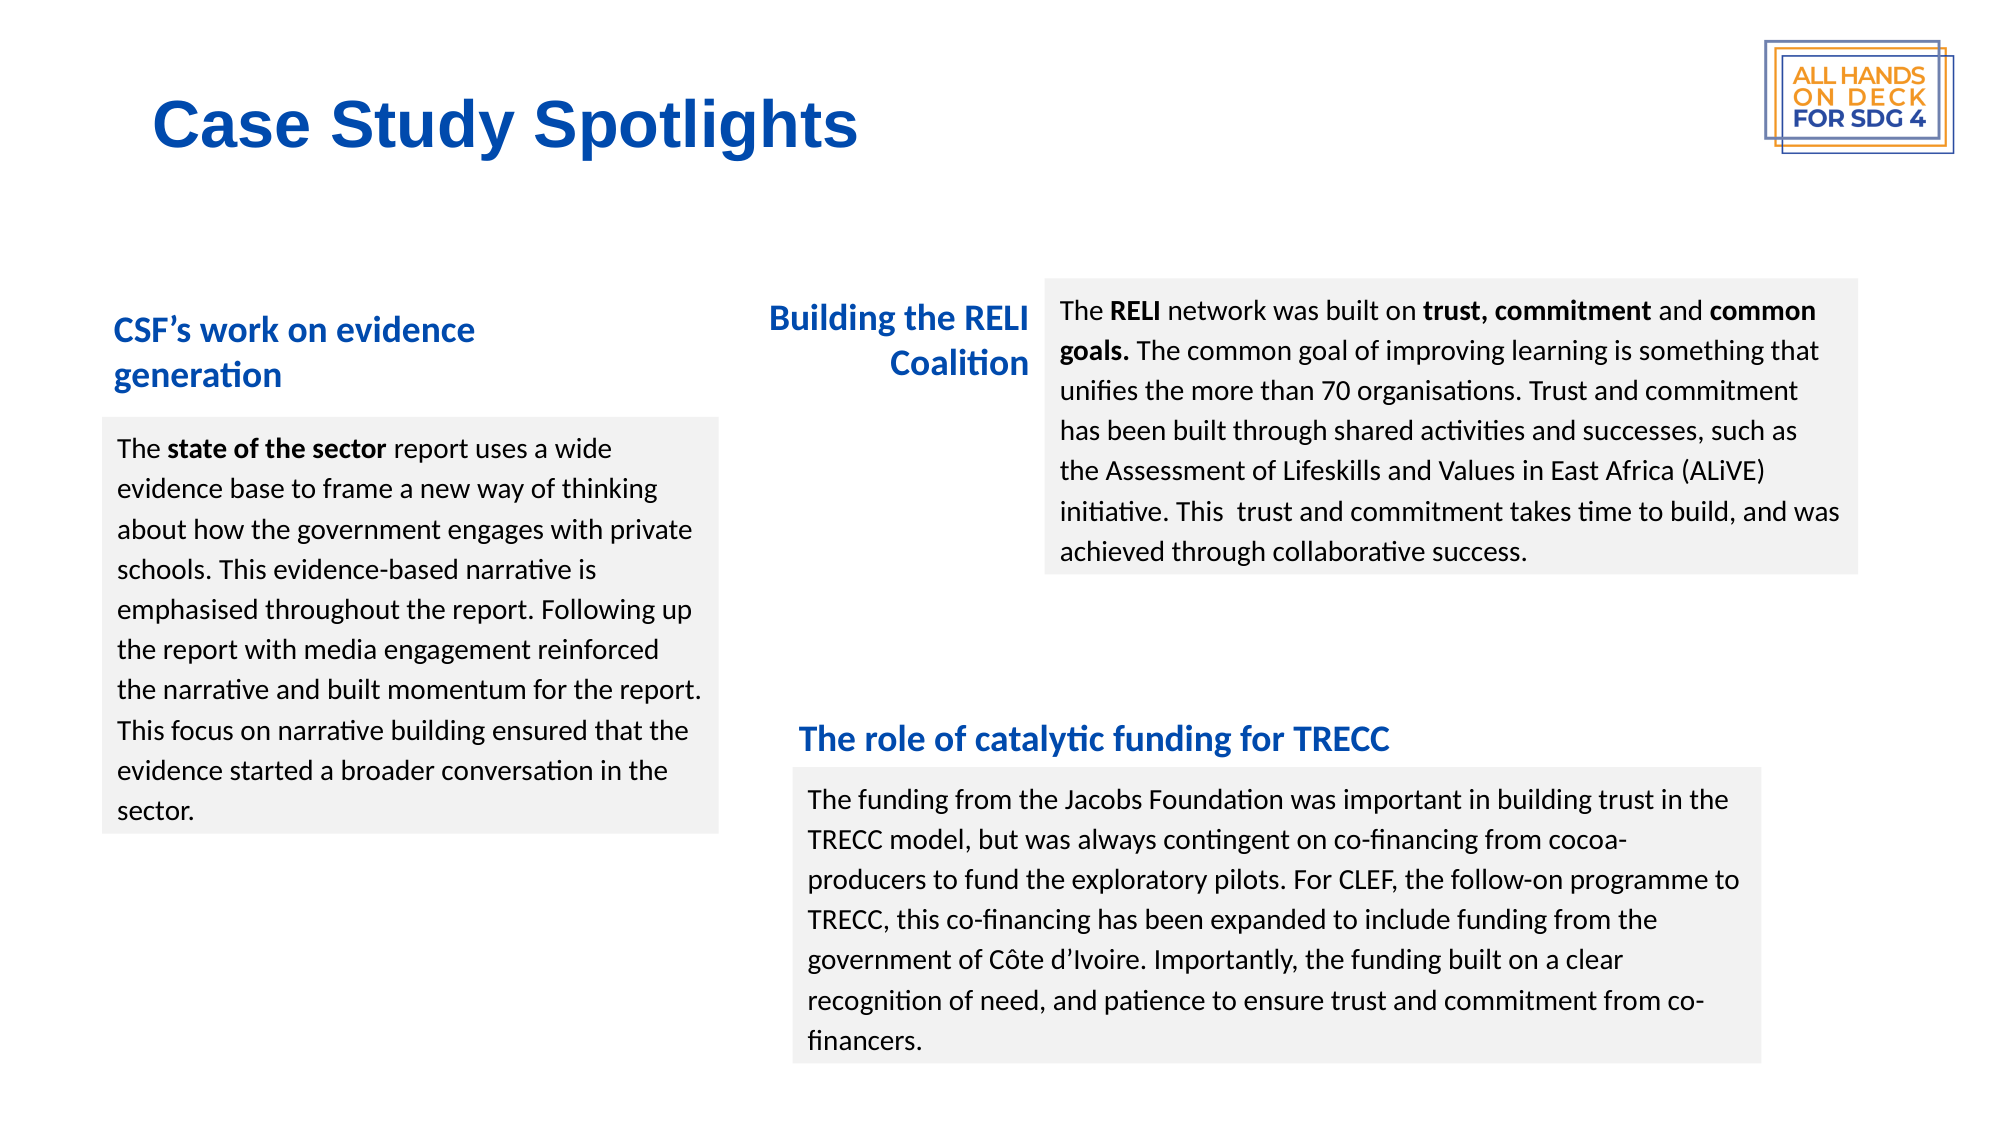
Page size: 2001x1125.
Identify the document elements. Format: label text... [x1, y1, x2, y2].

title Case Study Spotlights [137, 59, 1156, 193]
text_box The role of catalytic funding for TRECC [783, 706, 1487, 767]
text_box CSF’s work on evidence generation [98, 297, 621, 403]
text_box The state of the sector report uses a wide evidence base to frame a new way of thinking about how the government engages with private schools. This evidence-based narrative is emphasised throughout the report. Following up the report with media engagement reinforced the narrative and built momentum for the report. This focus on narrative building ensured that the evidence started a broader conversation in the sector. [102, 416, 719, 834]
text_box The funding from the Jacobs Foundation was important in building trust in the TRECC model, but was always contingent on co-financing from cocoa-producers to fund the exploratory pilots. For CLEF, the follow-on programme to TRECC, this co-financing has been expanded to include funding from the government of Côte d’Ivoire. Importantly, the funding built on a clear recognition of need, and patience to ensure trust and commitment from co-financers. [792, 767, 1762, 1064]
text_box The RELI network was built on trust, commitment and common goals. The common goal of improving learning is something that unifies the more than 70 organisations. Trust and commitment has been built through shared activities and successes, such as the Assessment of Lifeskills and Values in East Africa (ALiVE) initiative. This trust and commitment takes time to build, and was achieved through collaborative success. [1044, 278, 1859, 575]
picture [1761, 35, 1969, 169]
text_box Building the RELI Coalition [713, 285, 1045, 391]
